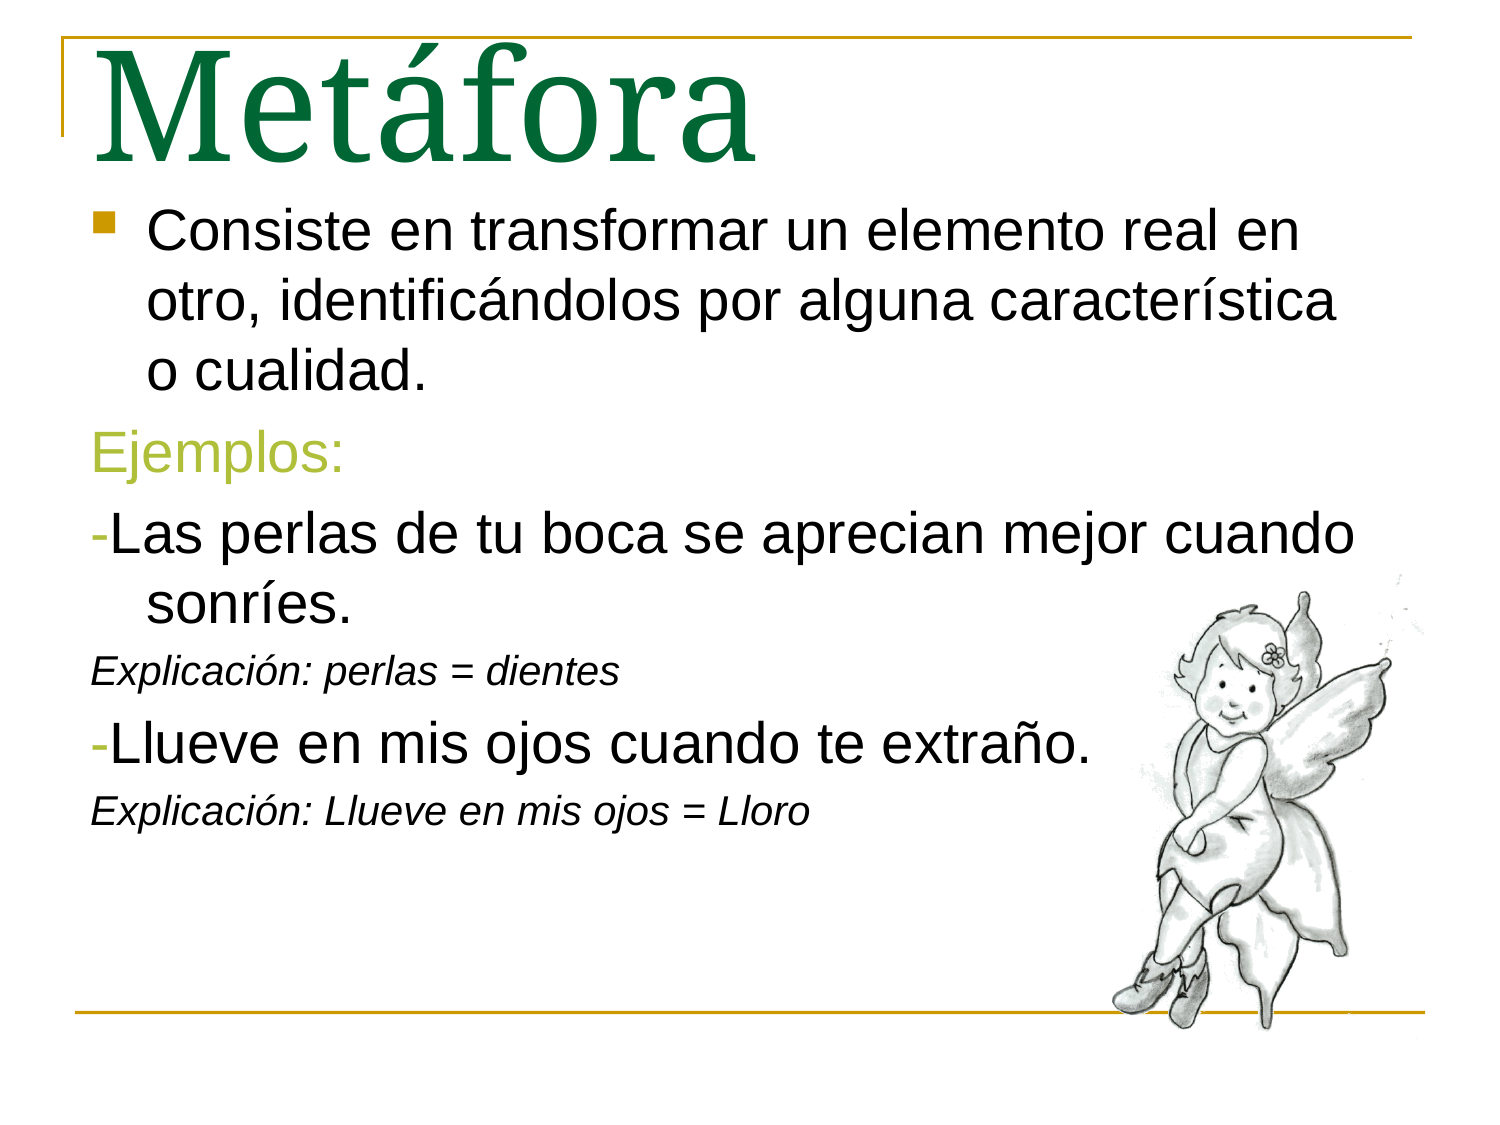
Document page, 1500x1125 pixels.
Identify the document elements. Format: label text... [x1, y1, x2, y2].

list Consiste en transformar un elemento real en otro, identificándolos por alguna característica o cualidad. Ejemplos: -Las perlas de tu boca se aprecian mejor cuando sonríes. Explicación: perlas = dientes -Llueve en mis ojos cuando te extraño. Explicación: Llueve en mis ojos = Lloro [74, 184, 1400, 1006]
title Metáfora [76, 0, 1428, 128]
picture [1104, 573, 1424, 1048]
